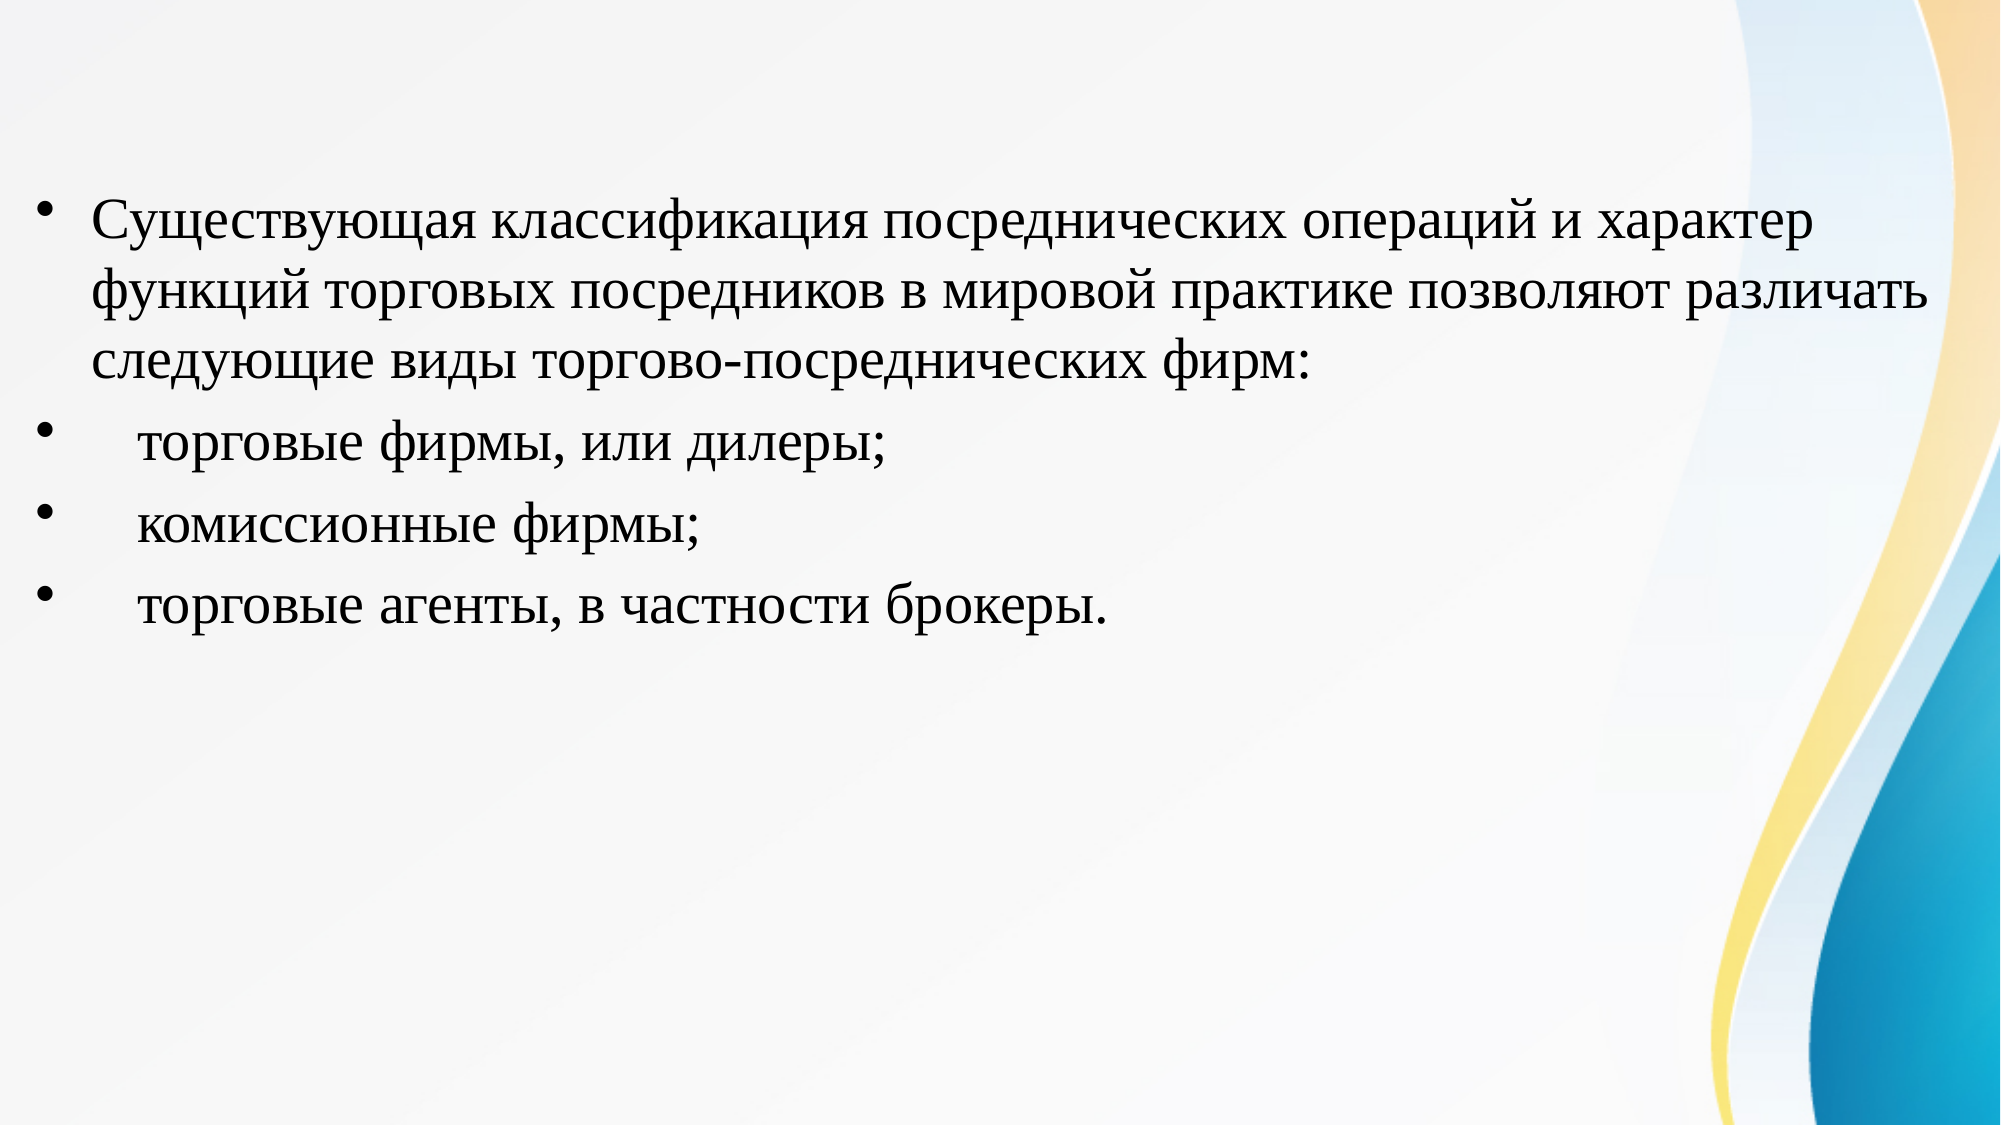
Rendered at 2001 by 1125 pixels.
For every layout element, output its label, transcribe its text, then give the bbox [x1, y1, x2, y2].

picture [0, 0, 2001, 1125]
list Существующая классификация посреднических операций и характер функций торговых посредников в мировой практике позволяют различать следующие виды торгово-посреднических фирм: торговые фирмы, или дилеры; комиссионные фирмы; торговые агенты, в частности брокеры. [20, 172, 1980, 1125]
